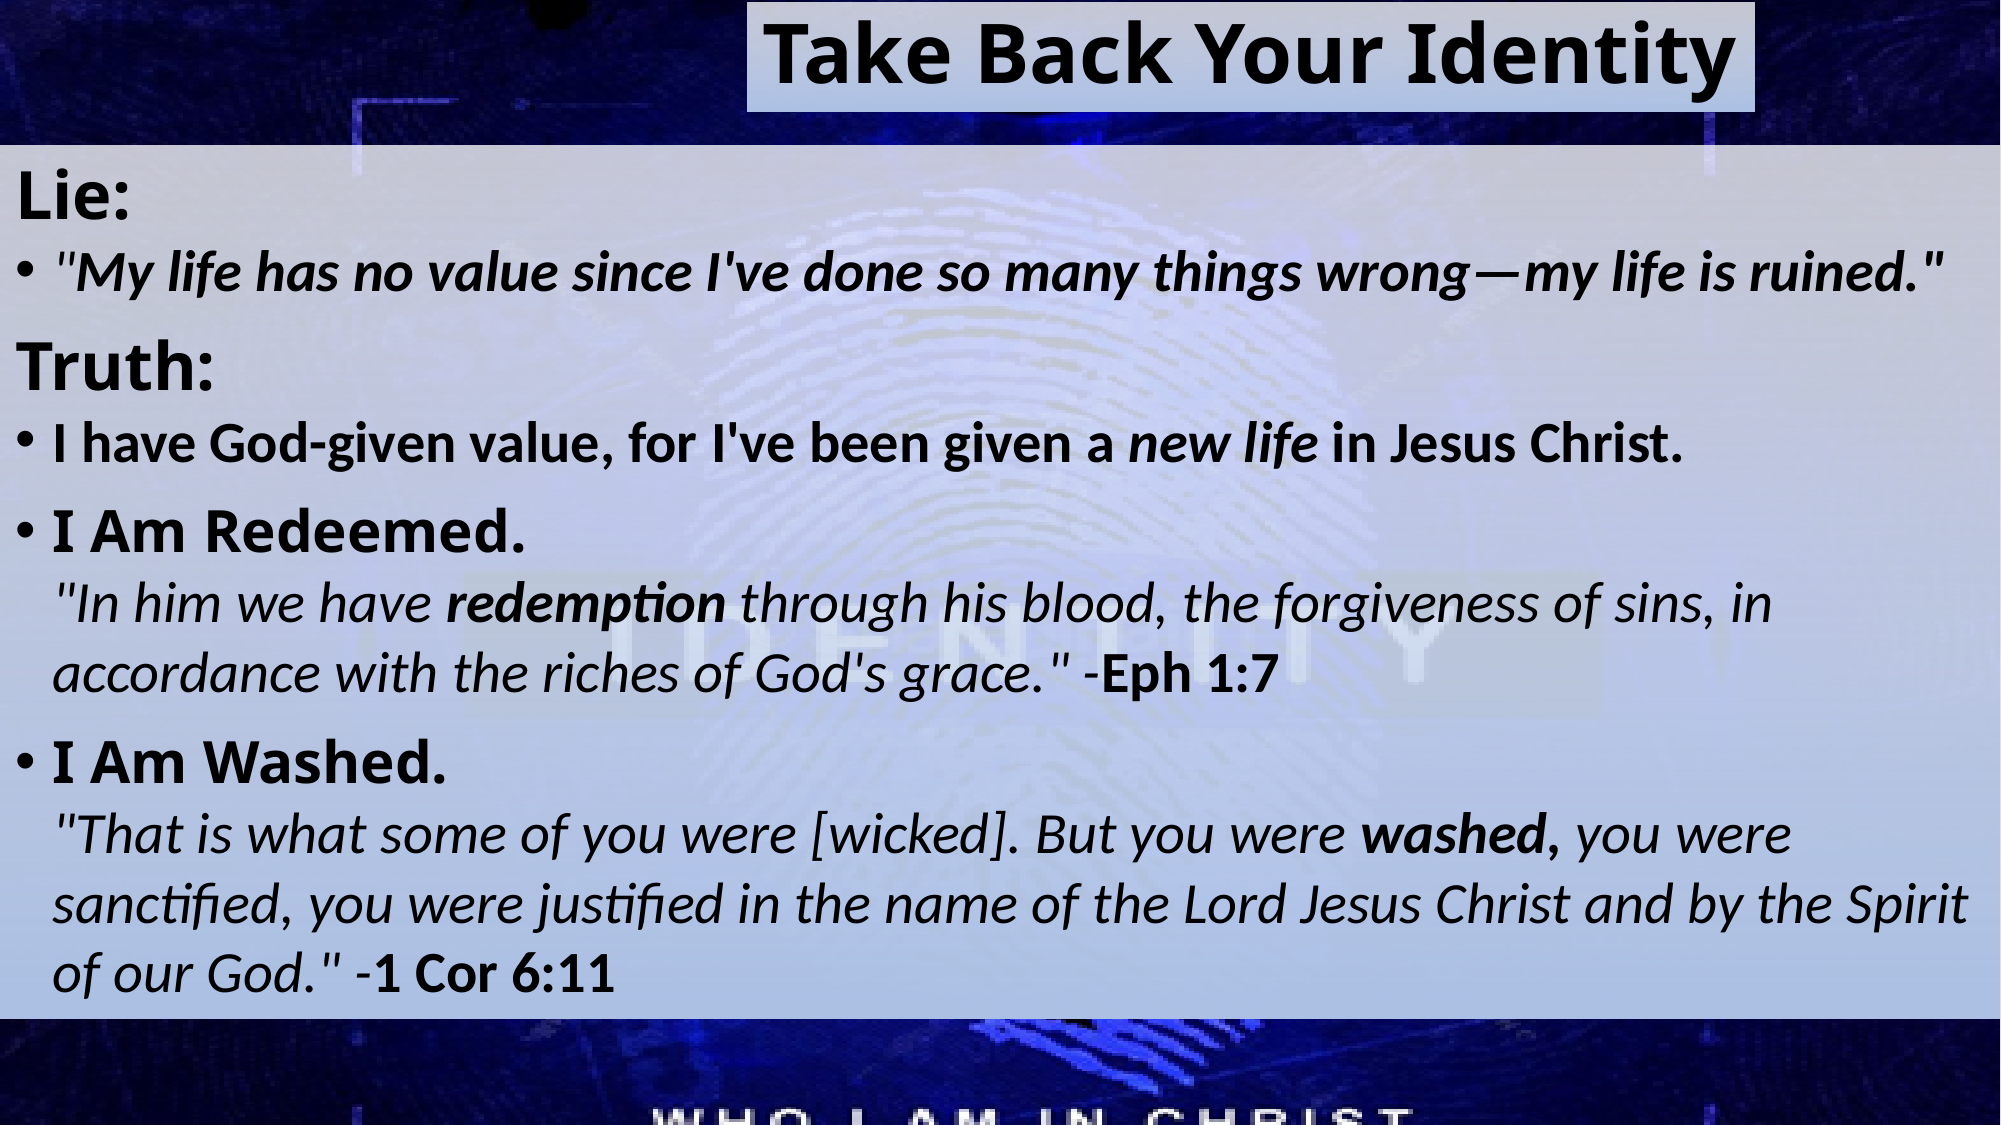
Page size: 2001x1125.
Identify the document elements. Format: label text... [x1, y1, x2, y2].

picture [0, 0, 2001, 1125]
list Lie: "My life has no value since I've done so many things wrong—my life is ruined." Truth: I have God-given value, for I've been given a new life in Jesus Christ. I Am Redeemed. "In him we have redemption through his blood, the forgiveness of sins, in accordance with the riches of God's grace." -Eph 1:7 I Am Washed. "That is what some of you were [wicked]. But you were washed, you were sanctified, you were justified in the name of the Lord Jesus Christ and by the Spirit of our God." -1 Cor 6:11 [0, 145, 2000, 1019]
title Take Back Your Identity [747, 2, 1755, 112]
